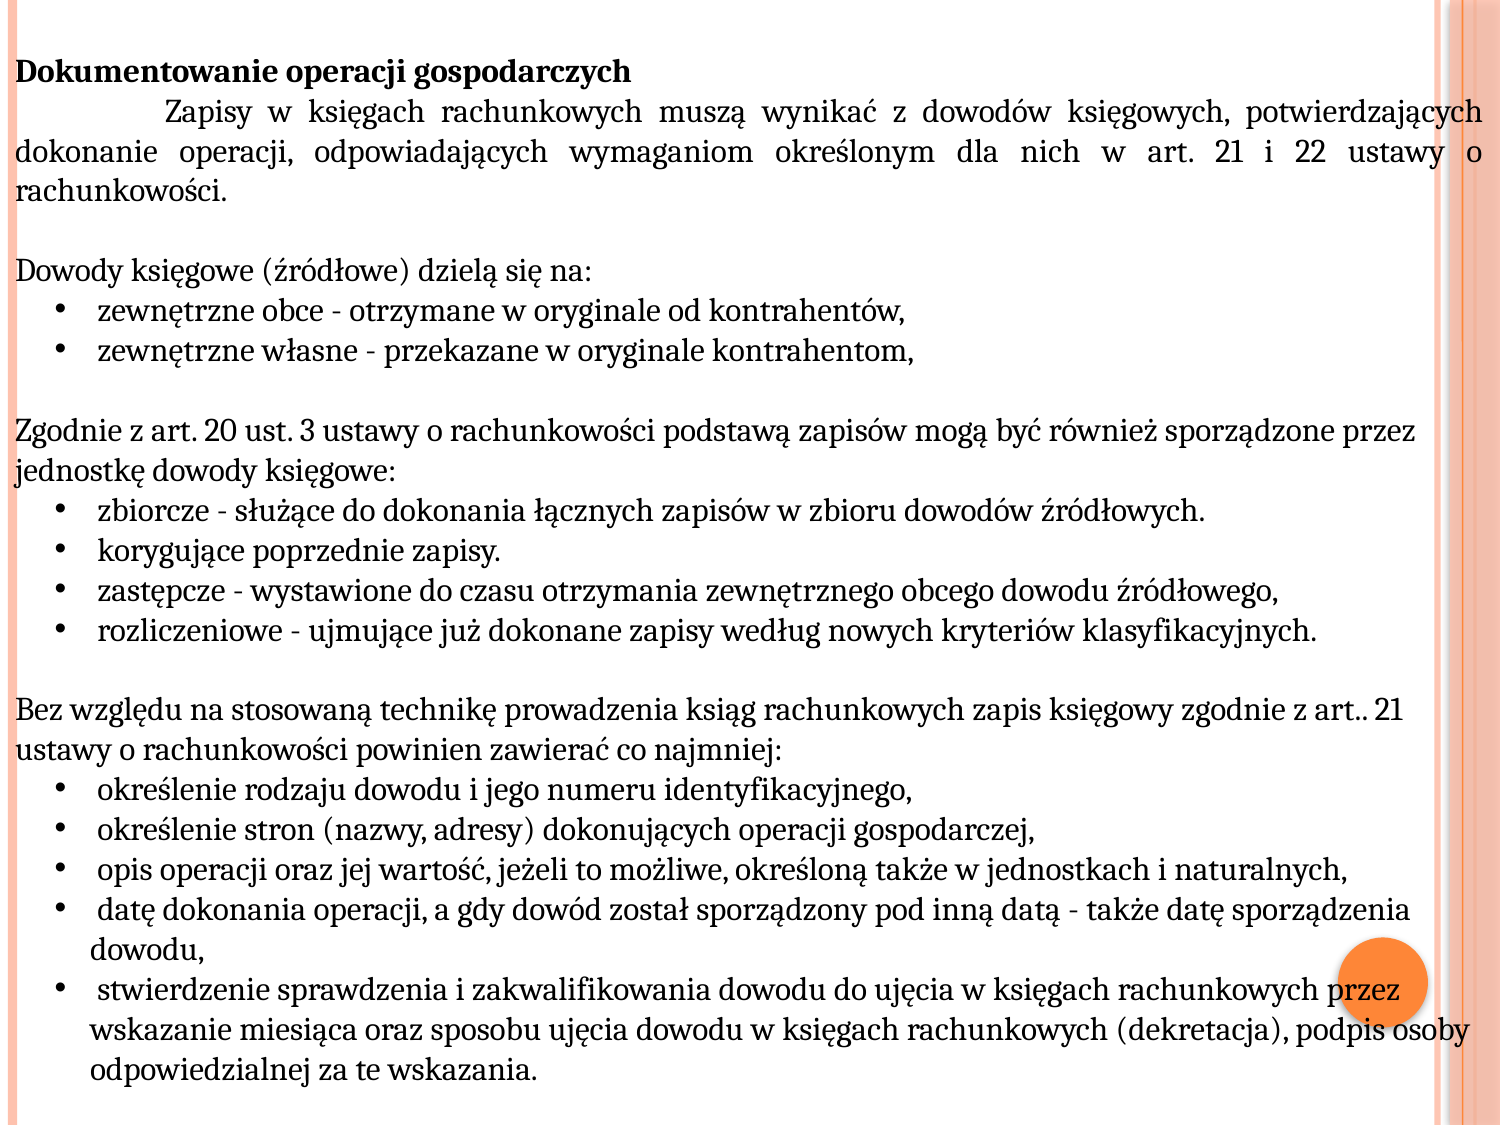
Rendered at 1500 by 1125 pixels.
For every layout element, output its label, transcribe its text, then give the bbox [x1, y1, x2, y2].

text_box Dokumentowanie operacji gospodarczych Zapisy w księgach rachunkowych muszą wynikać z dowodów księgowych, potwierdzających dokonanie operacji, odpowiadających wymaganiom określonym dla nich w art. 21 i 22 ustawy o rachunkowości. Dowody księgowe (źródłowe) dzielą się na: zewnętrzne obce - otrzymane w oryginale od kontrahentów, zewnętrzne własne - przekazane w oryginale kontrahentom, Zgodnie z art. 20 ust. 3 ustawy o rachunkowości podstawą zapisów mogą być również sporządzone przez jednostkę dowody księgowe: zbiorcze - służące do dokonania łącznych zapisów w zbioru dowodów źródłowych. korygujące poprzednie zapisy. zastępcze - wystawione do czasu otrzymania zewnętrznego obcego dowodu źródłowego, rozliczeniowe - ujmujące już dokonane zapisy według nowych kryteriów klasyfikacyjnych. Bez względu na stosowaną technikę prowadzenia ksiąg rachunkowych zapis księgowy zgodnie z art.. 21 ustawy o rachunkowości powinien zawierać co najmniej: określenie rodzaju dowodu i jego numeru identyfikacyjnego, określenie stron (nazwy, adresy) dokonujących operacji gospodarczej, opis operacji oraz jej wartość, jeżeli to możliwe, określoną także w jednostkach i naturalnych, datę dokonania operacji, a gdy dowód został sporządzony pod inną datą - także datę sporządzenia dowodu, stwierdzenie sprawdzenia i zakwalifikowania dowodu do ujęcia w księgach rachunkowych przez wskazanie miesiąca oraz sposobu ujęcia dowodu w księgach rachunkowych (dekretacja), podpis osoby odpowiedzialnej za te wskazania. [0, 41, 1500, 1095]
